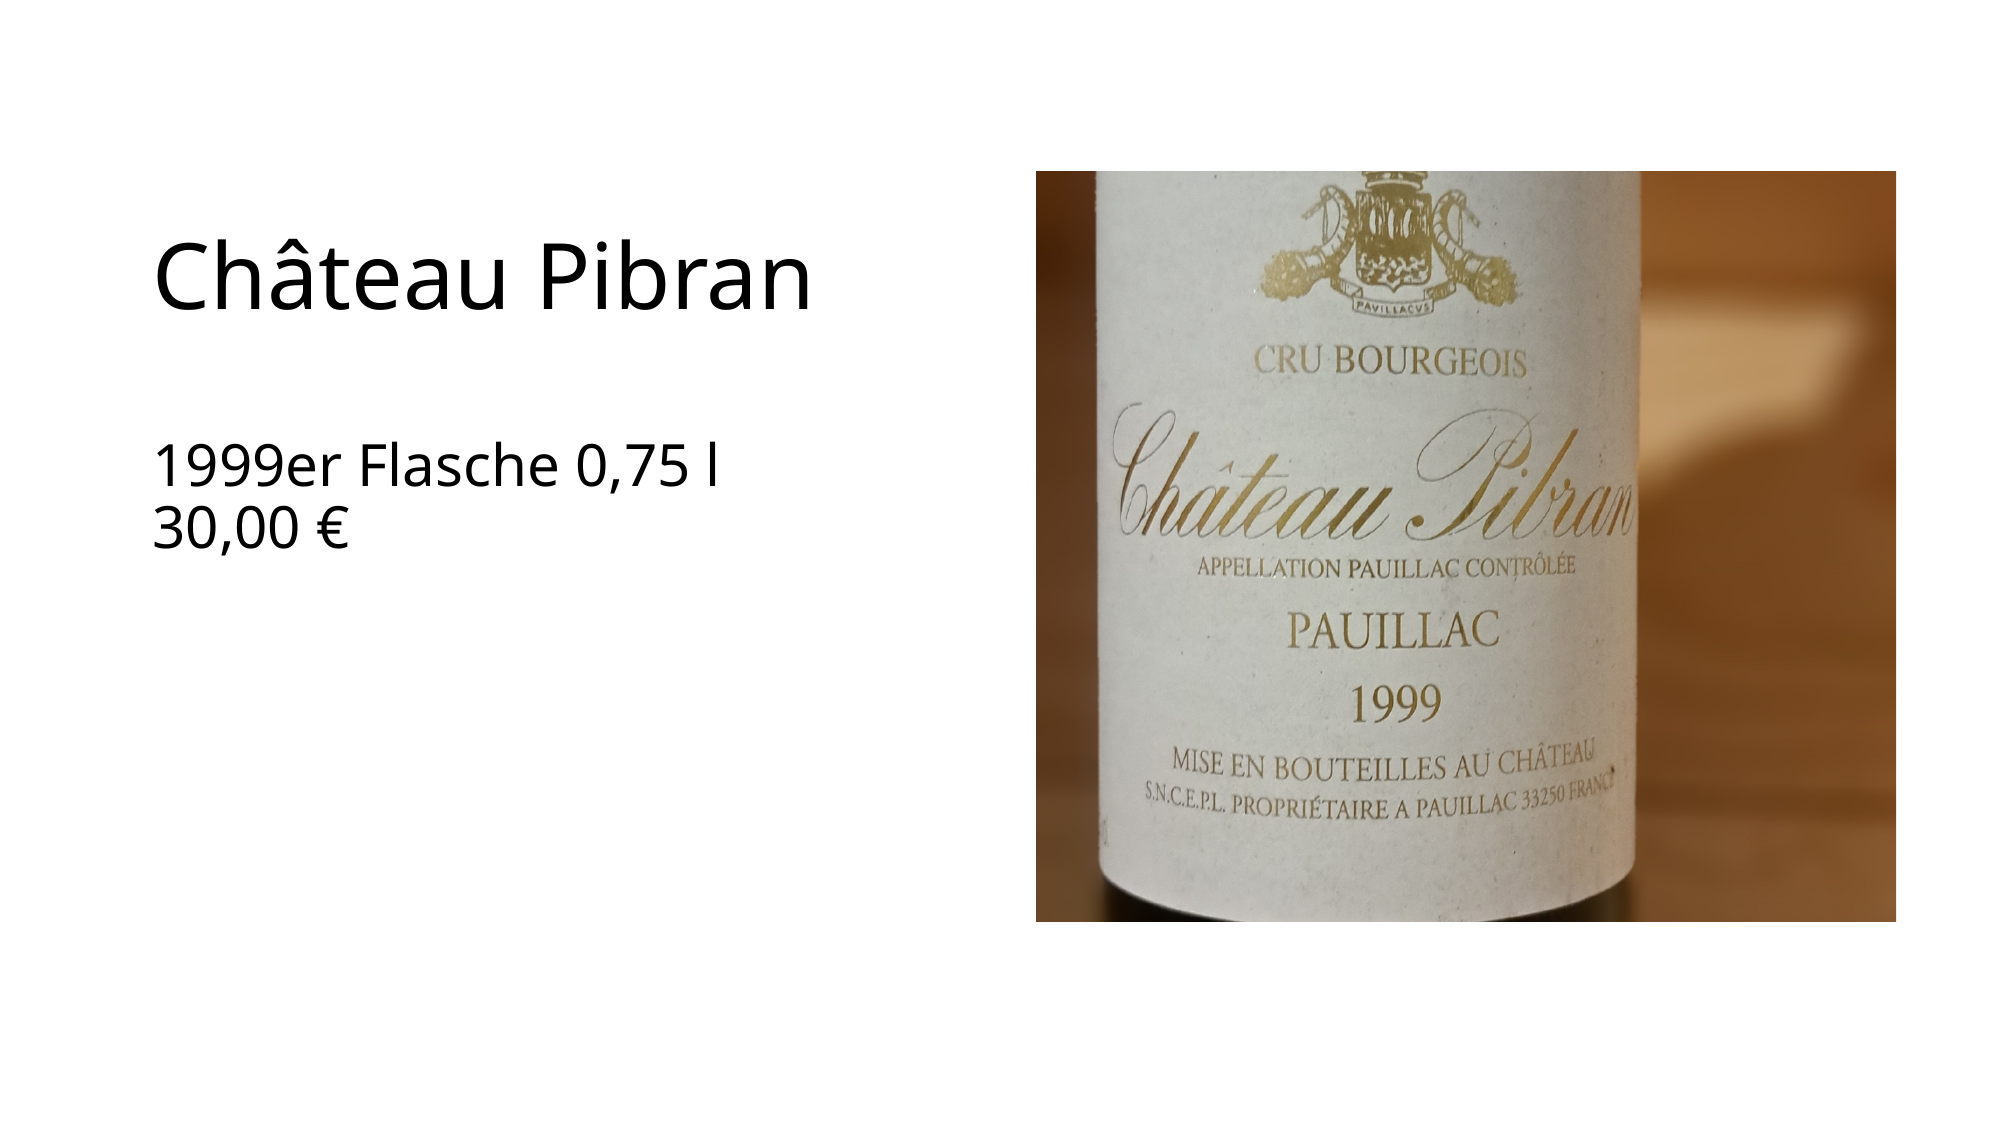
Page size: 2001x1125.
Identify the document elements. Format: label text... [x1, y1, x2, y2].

list 1999er Flasche 0,75 l 30,00 € [137, 337, 965, 669]
title Château Pibran [137, 75, 965, 337]
picture [1037, 115, 1897, 978]
